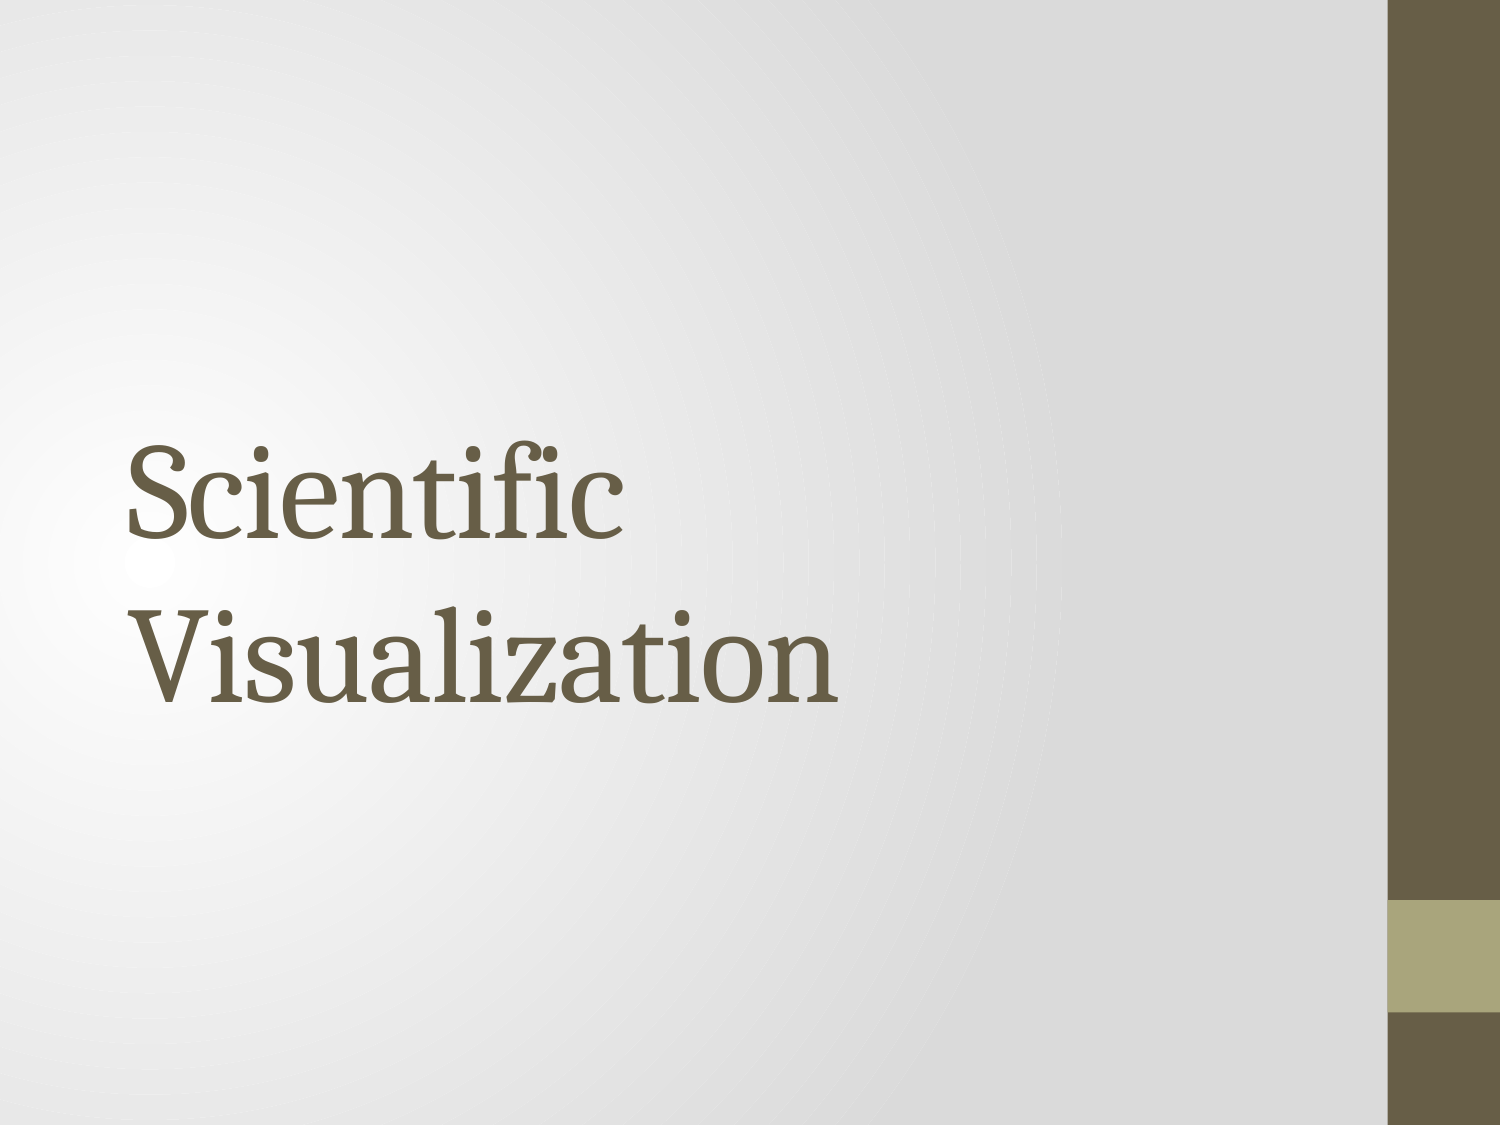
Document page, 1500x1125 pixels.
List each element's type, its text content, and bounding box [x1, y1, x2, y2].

title Scientific Visualization [112, 312, 1350, 738]
